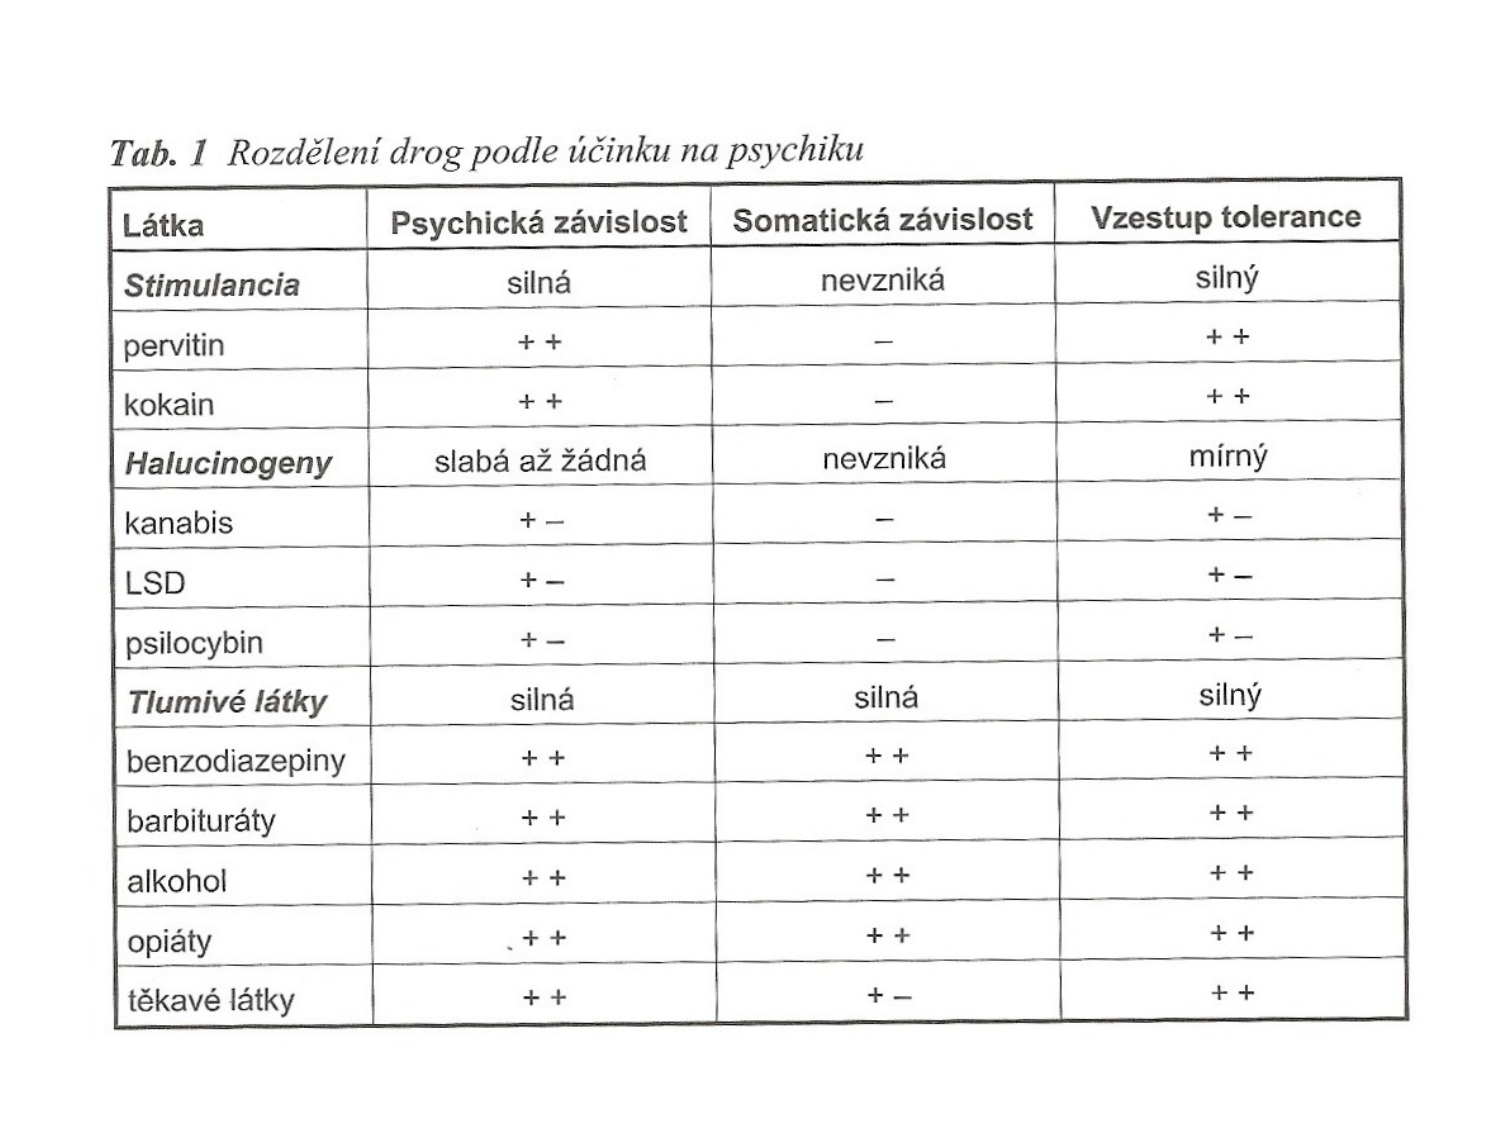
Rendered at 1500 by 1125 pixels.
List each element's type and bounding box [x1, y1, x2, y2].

list [76, 125, 1462, 1067]
